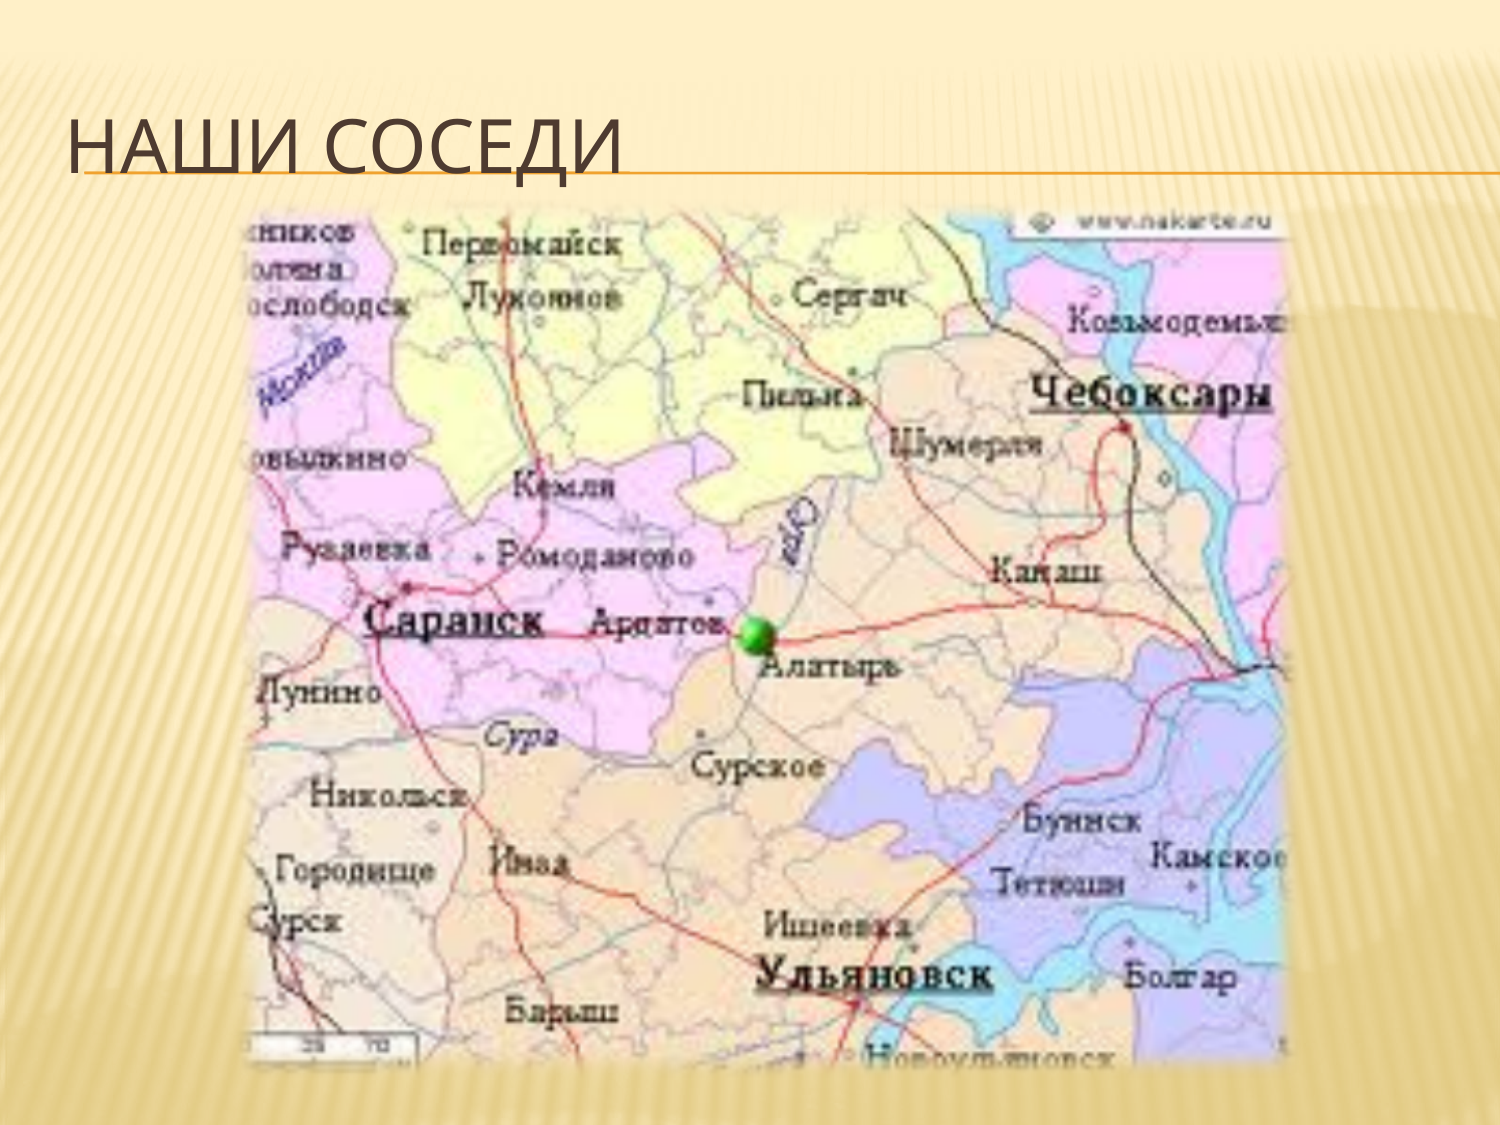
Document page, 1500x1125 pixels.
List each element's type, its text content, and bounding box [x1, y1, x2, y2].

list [234, 198, 1302, 1081]
title Наши соседи [50, 75, 1475, 213]
